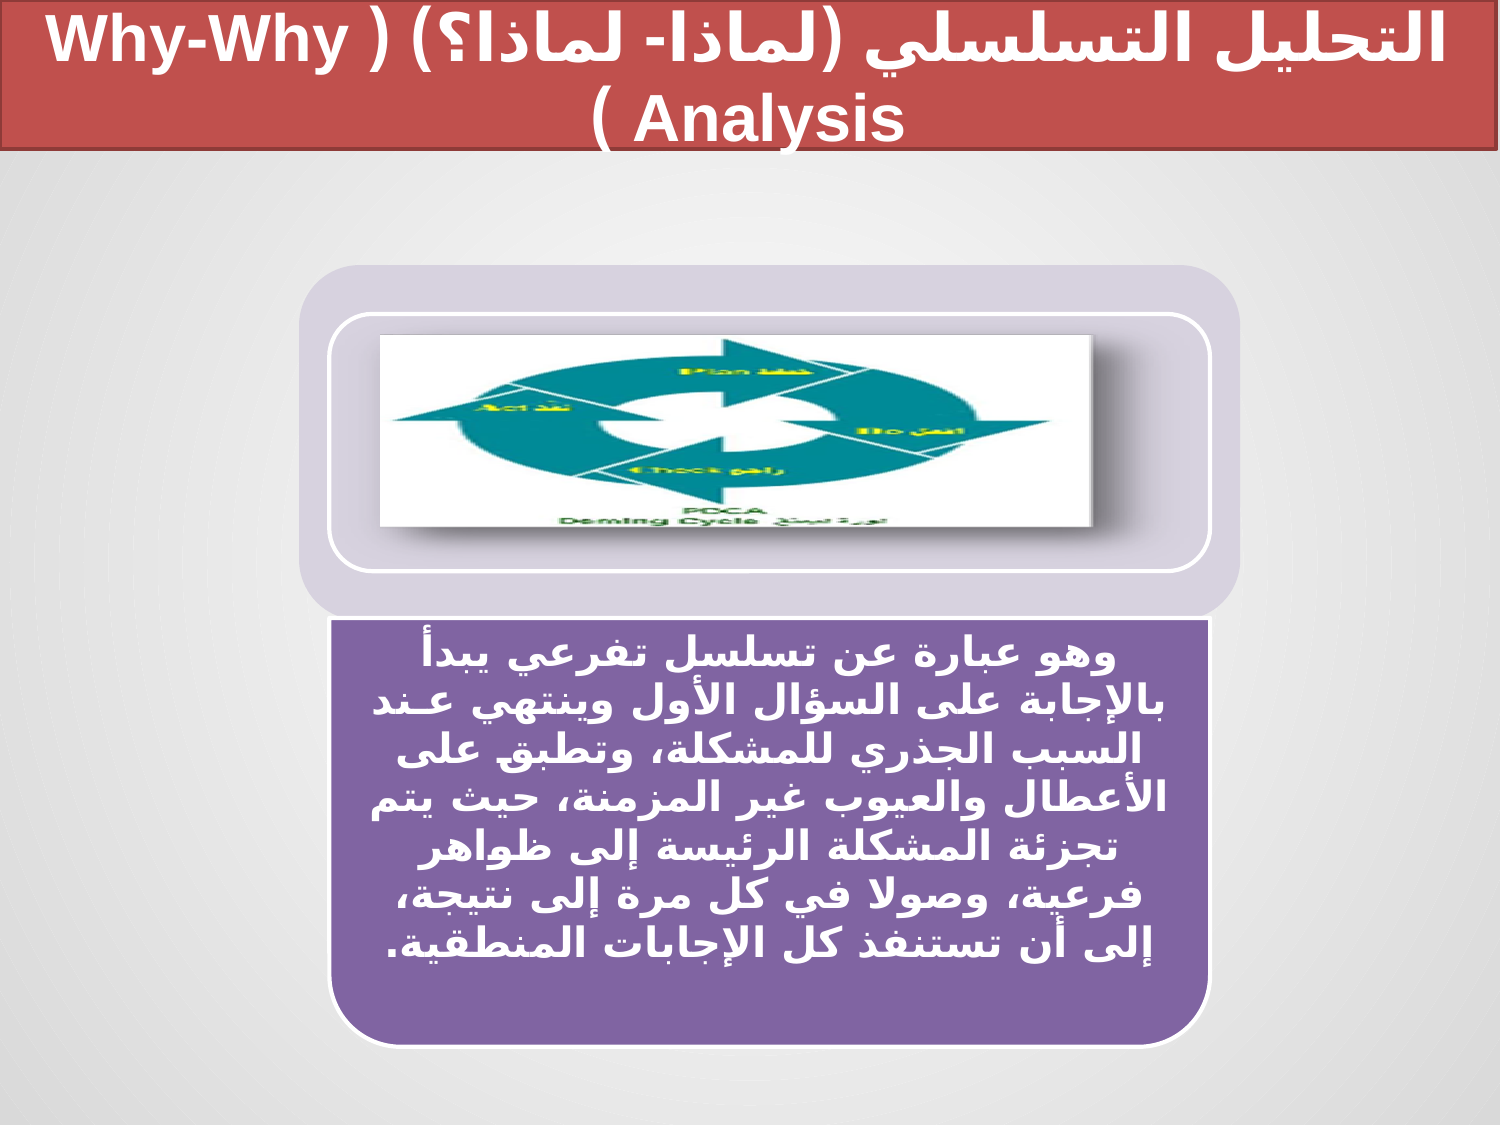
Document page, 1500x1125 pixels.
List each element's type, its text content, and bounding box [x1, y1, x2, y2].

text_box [300, 266, 1239, 1047]
text_box التحليل التسلسلي (لماذا- لماذا؟) ( Why-Why Analysis ) [0, 0, 1498, 151]
